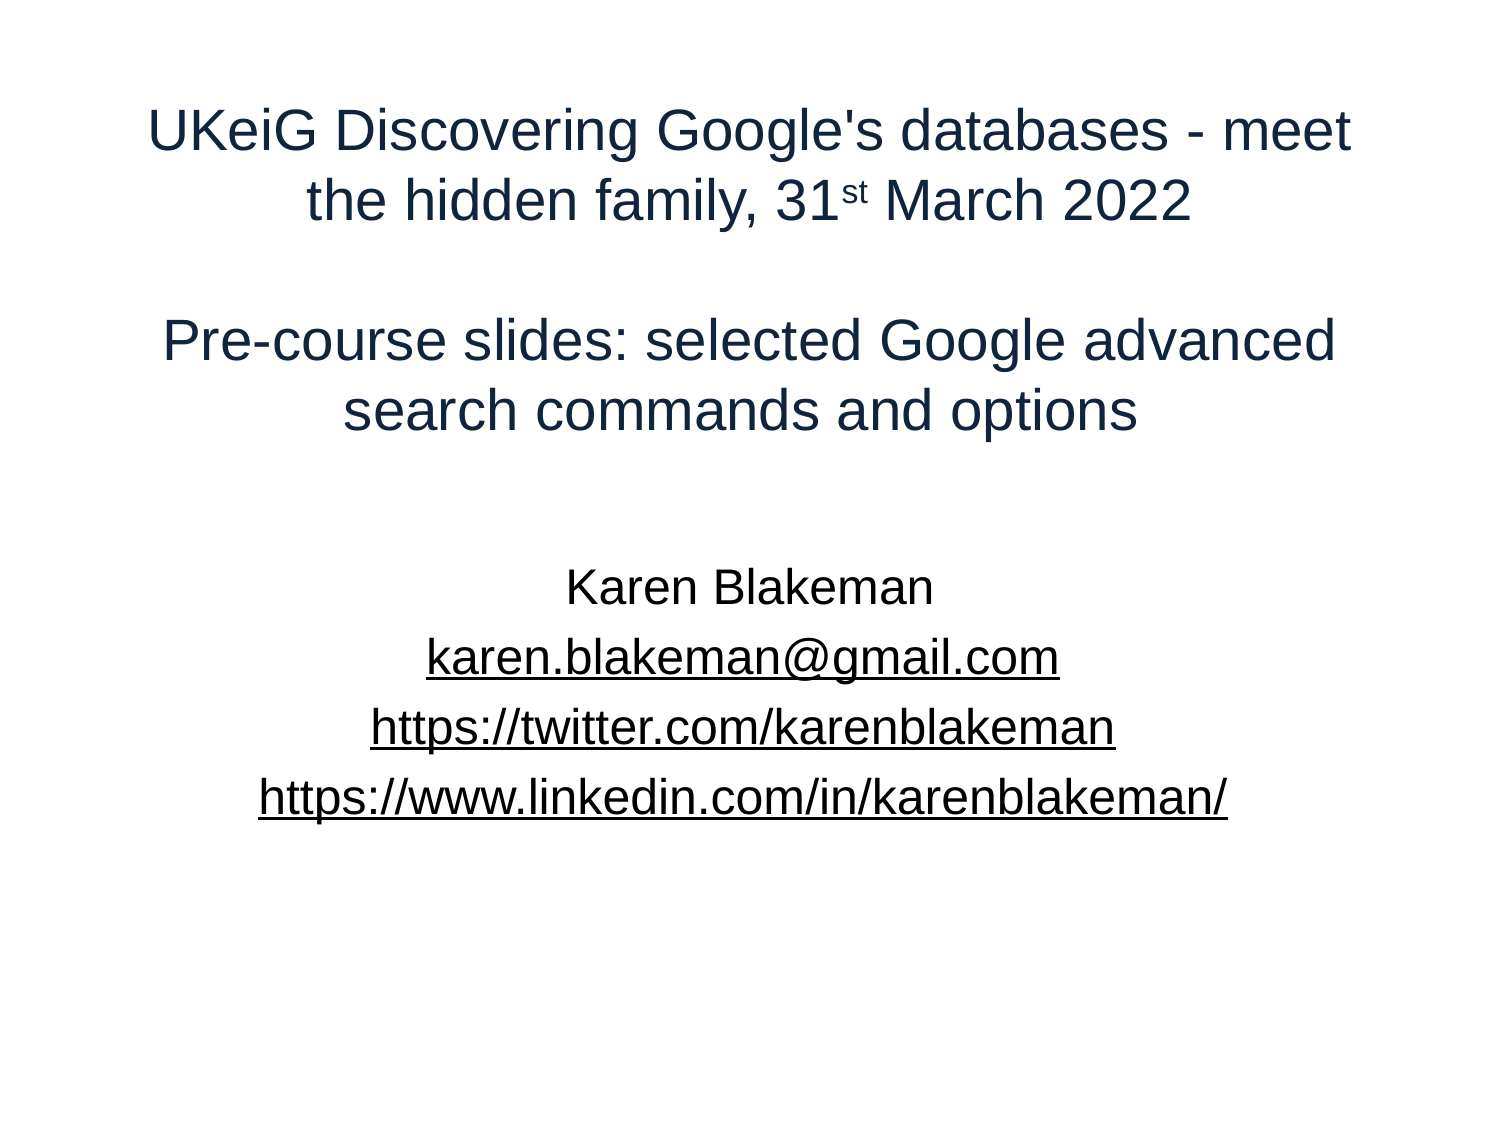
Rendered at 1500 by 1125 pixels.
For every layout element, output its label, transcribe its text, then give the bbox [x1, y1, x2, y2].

title UKeiG Discovering Google's databases - meet the hidden family, 31st March 2022 Pre-course slides: selected Google advanced search commands and options [112, 54, 1388, 480]
subtitle Karen Blakeman karen.blakeman@gmail.com https://twitter.com/karenblakeman https://www.linkedin.com/in/karenblakeman/ [225, 546, 1275, 835]
